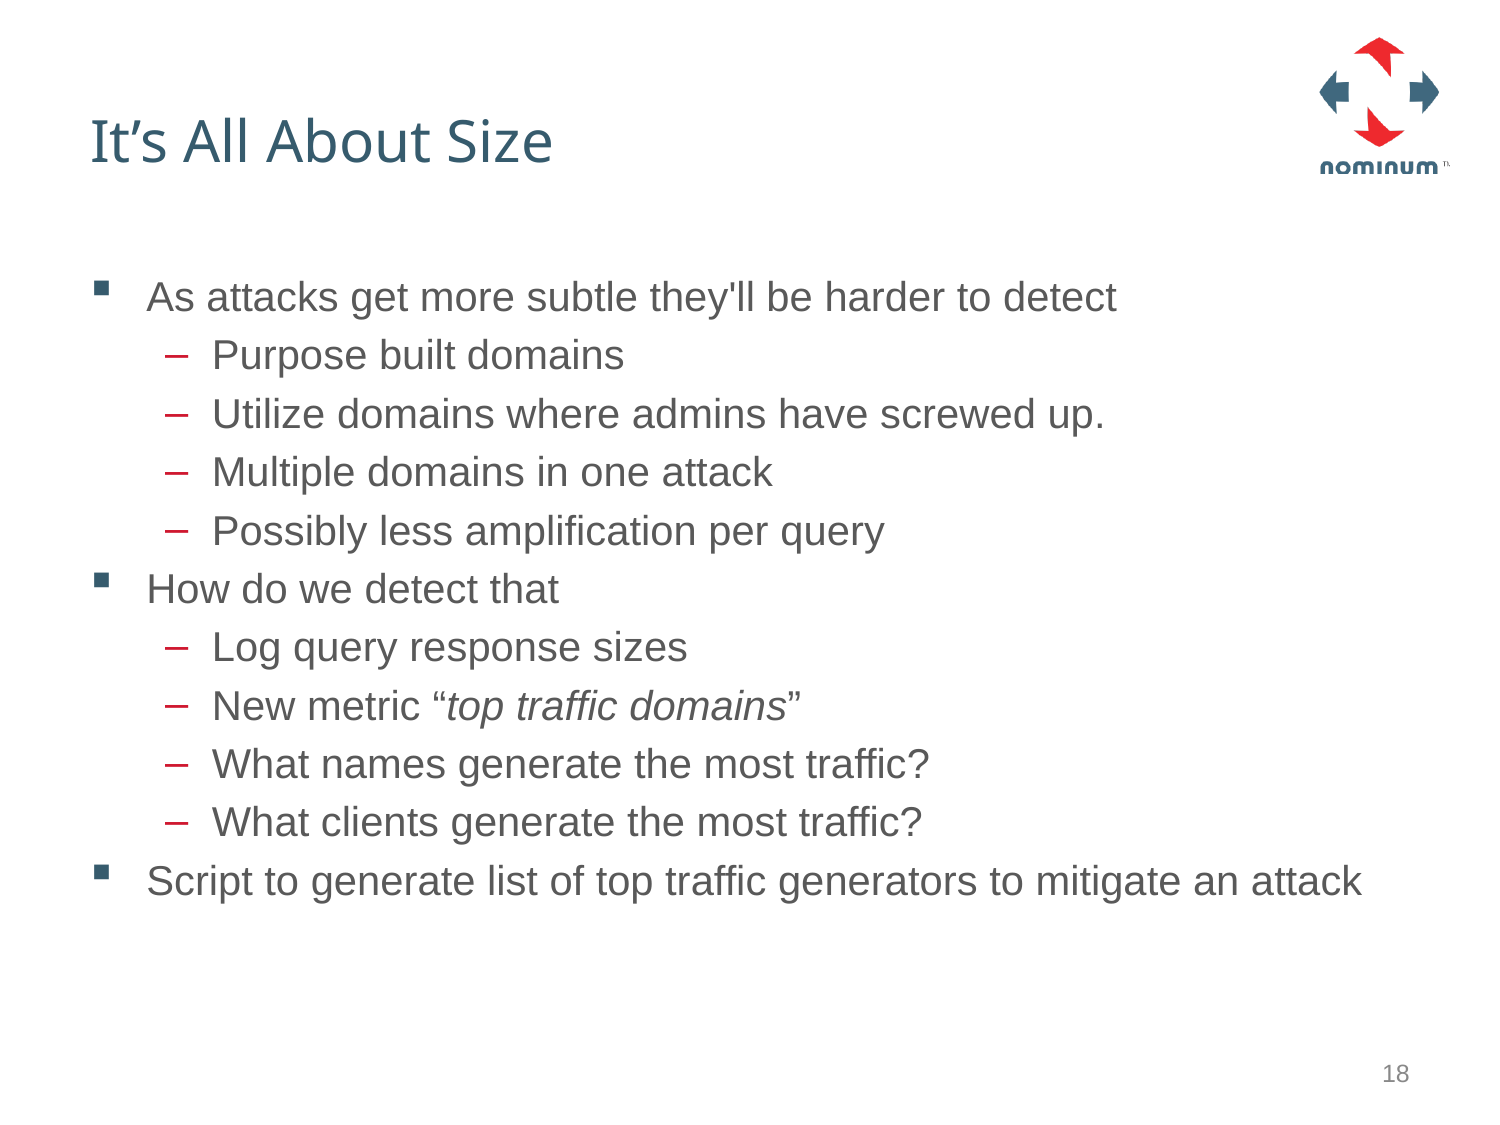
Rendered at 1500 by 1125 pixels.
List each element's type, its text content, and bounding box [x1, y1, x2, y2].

title It’s All About Size [75, 45, 1279, 233]
slide_number 18 [1242, 1042, 1425, 1103]
list As attacks get more subtle they'll be harder to detect Purpose built domains Utilize domains where admins have screwed up. Multiple domains in one attack Possibly less amplification per query How do we detect that Log query response sizes New metric “top traffic domains” What names generate the most traffic? What clients generate the most traffic? Script to generate list of top traffic generators to mitigate an attack [75, 262, 1425, 1005]
